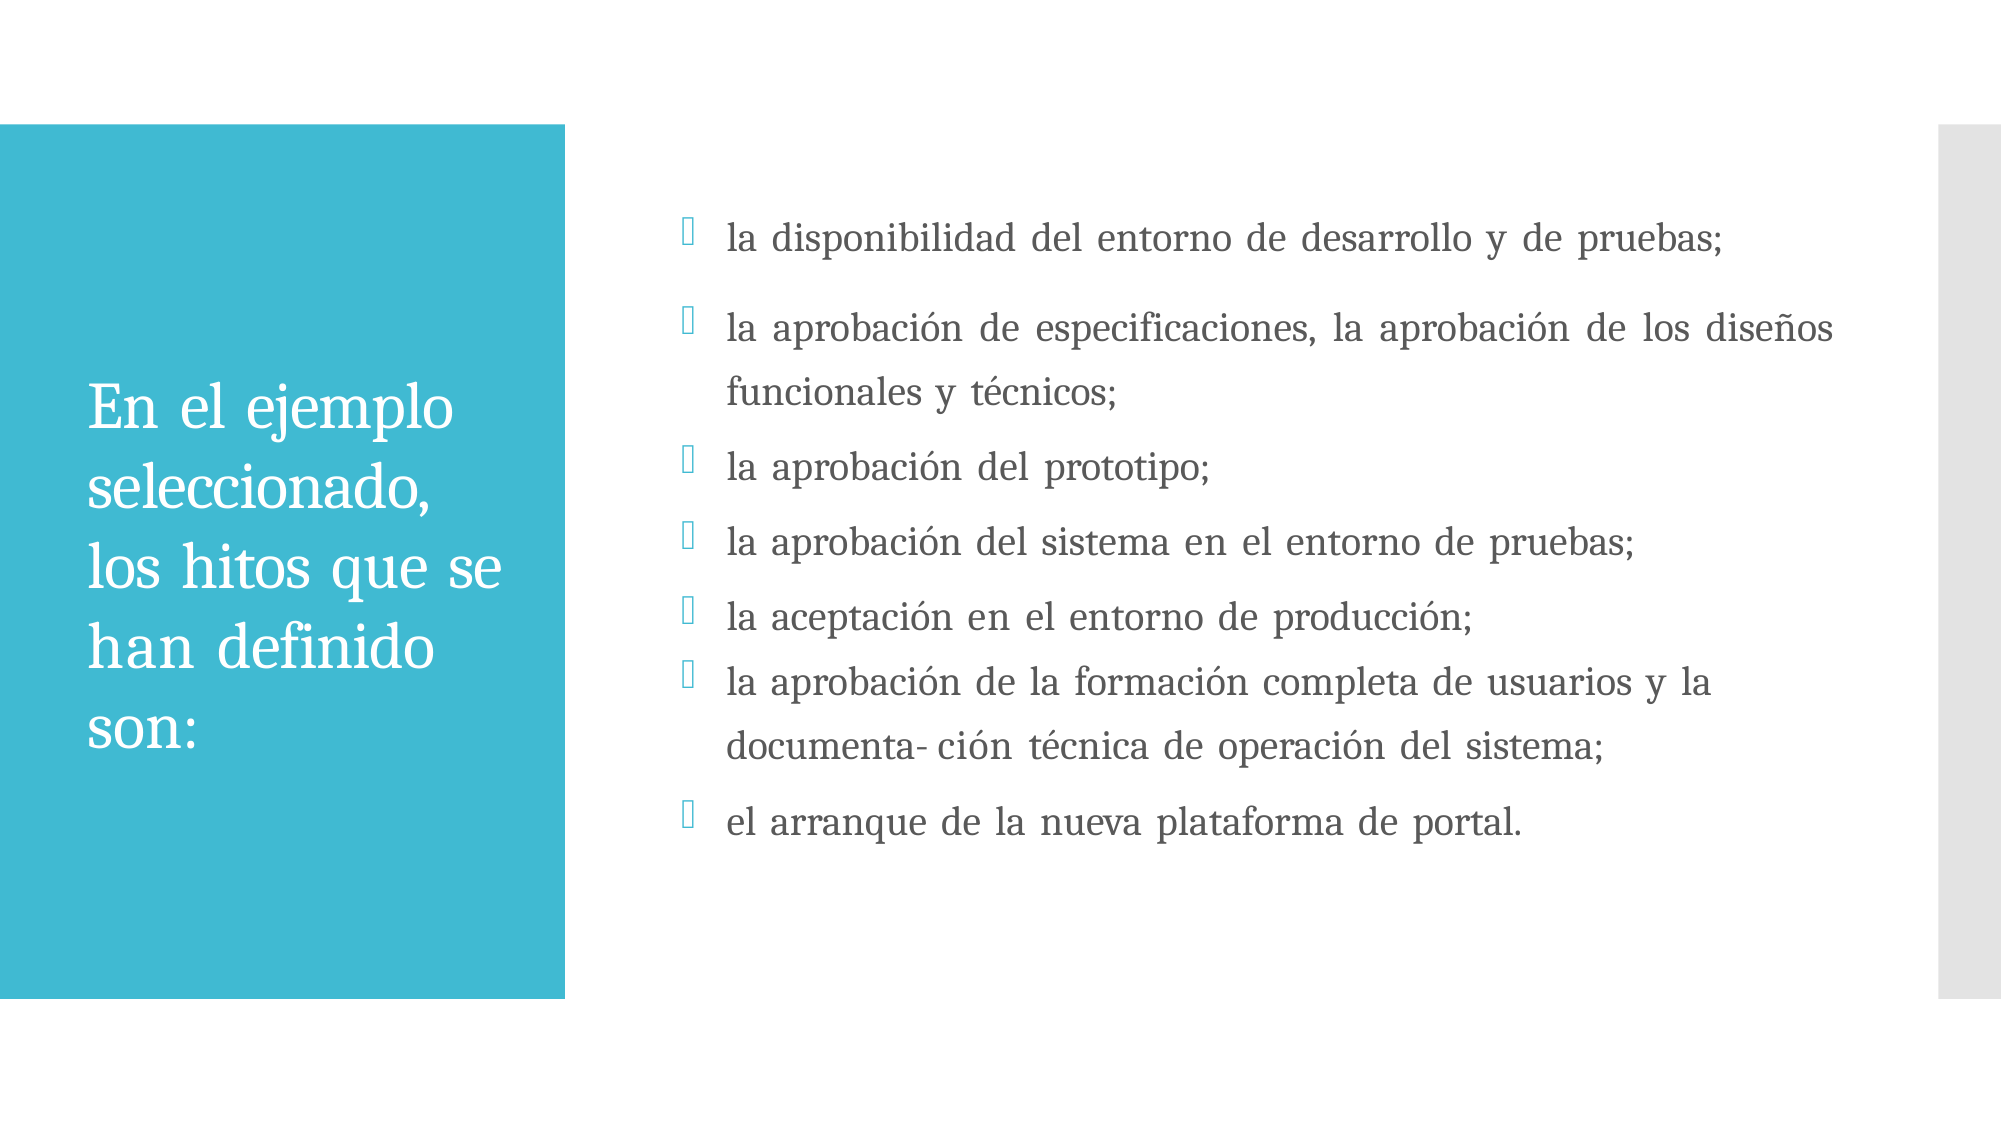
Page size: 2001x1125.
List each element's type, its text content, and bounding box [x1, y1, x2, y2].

title En el ejemplo seleccionado, los hitos que se han definido son: [41, 184, 525, 940]
list la disponibilidad del entorno de desarrollo y de pruebas; la aprobación de especificaciones, la aprobación de los diseños funcionales y técnicos; la aprobación del prototipo; la aprobación del sistema en el entorno de pruebas; la aceptación en el entorno de producción; la aprobación de la formación completa de usuarios y la documenta- ción técnica de operación del sistema; el arranque de la nueva plataforma de portal. [634, 141, 1930, 982]
